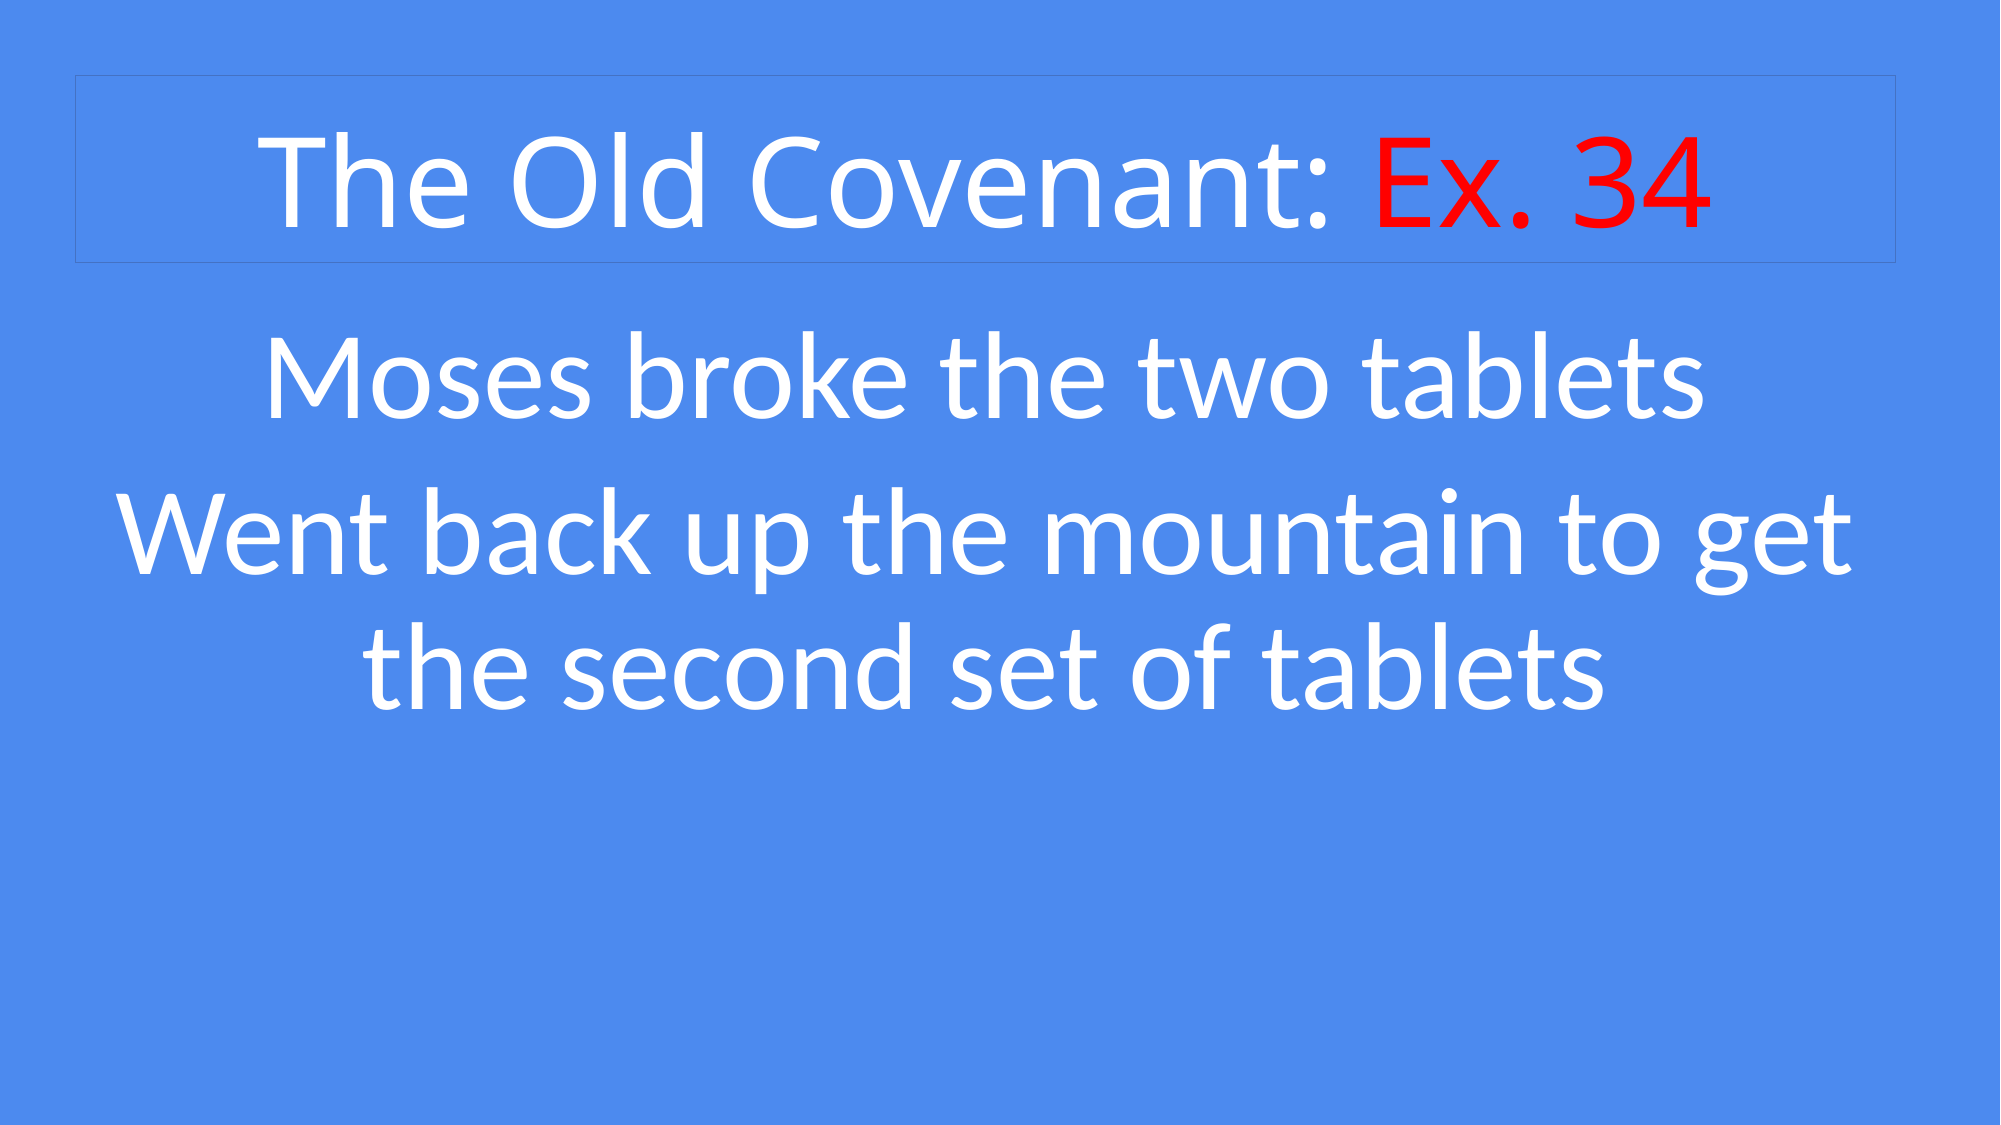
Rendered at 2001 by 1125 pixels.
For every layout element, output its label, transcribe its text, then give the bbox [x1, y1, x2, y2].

title The Old Covenant: Ex. 34 [75, 75, 1896, 263]
subtitle Moses broke the two tablets Went back up the mountain to get the second set of tablets [75, 303, 1896, 1050]
